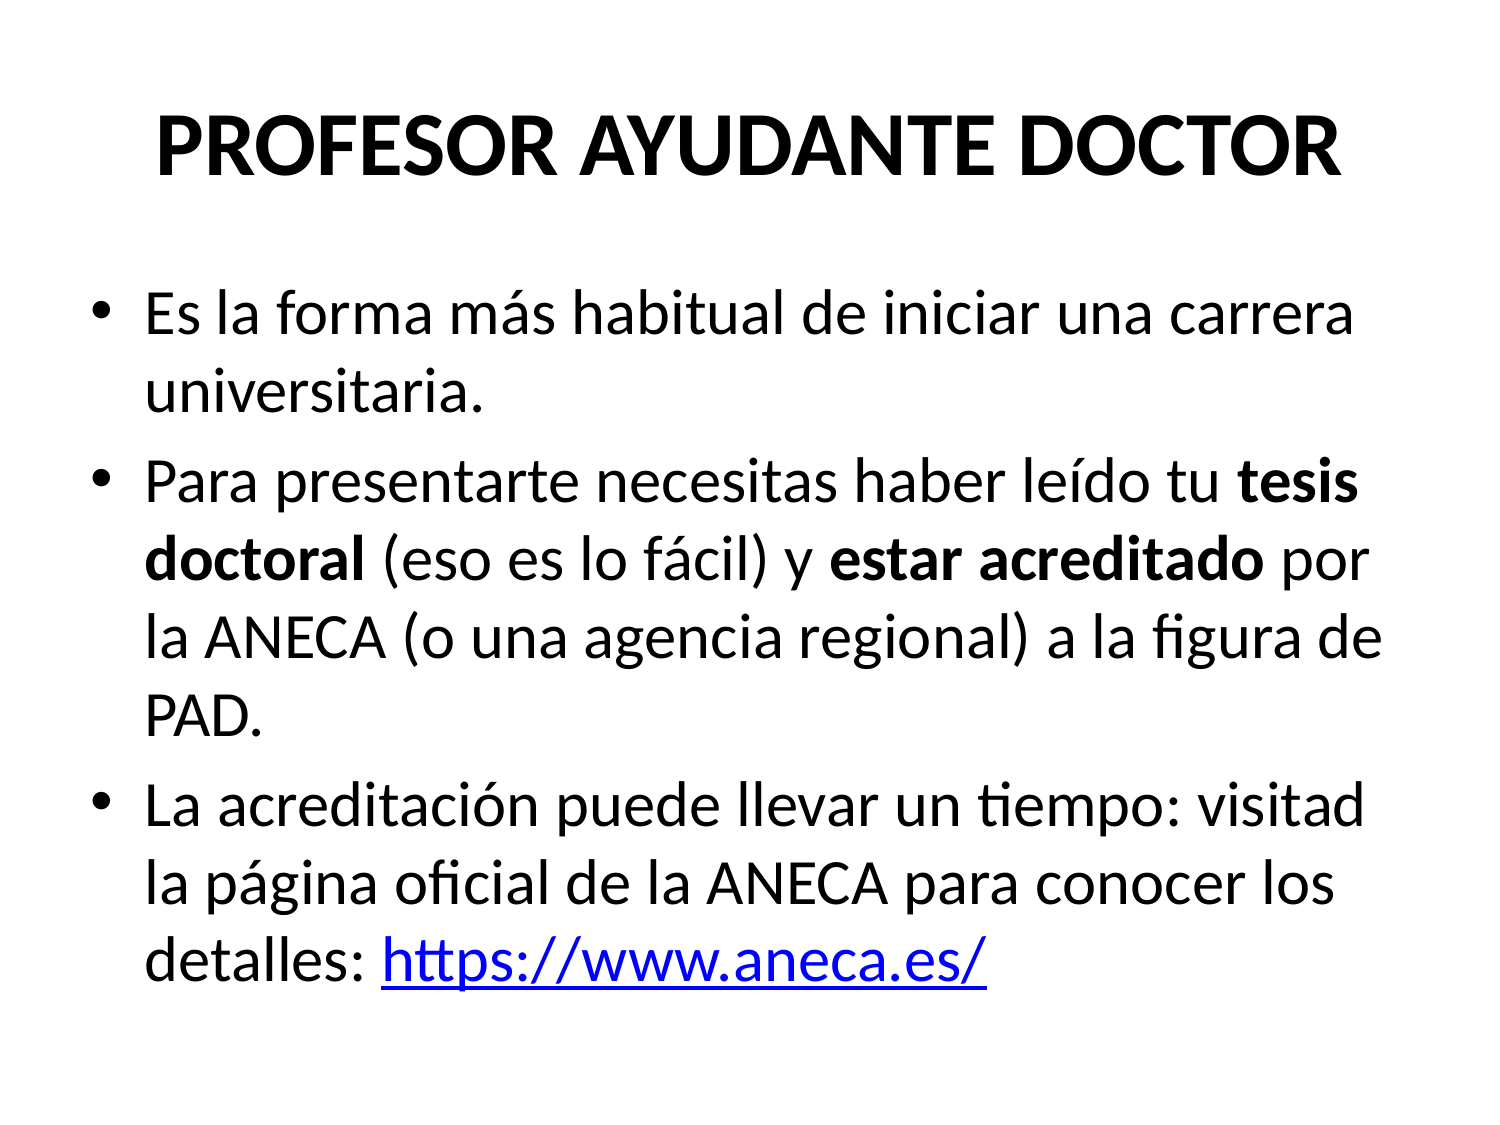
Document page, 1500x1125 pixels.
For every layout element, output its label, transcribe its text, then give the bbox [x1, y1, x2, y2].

list Es la forma más habitual de iniciar una carrera universitaria. Para presentarte necesitas haber leído tu tesis doctoral (eso es lo fácil) y estar acreditado por la ANECA (o una agencia regional) a la figura de PAD. La acreditación puede llevar un tiempo: visitad la página oficial de la ANECA para conocer los detalles: https://www.aneca.es/ [75, 262, 1425, 1005]
title PROFESOR AYUDANTE DOCTOR [75, 45, 1425, 233]
